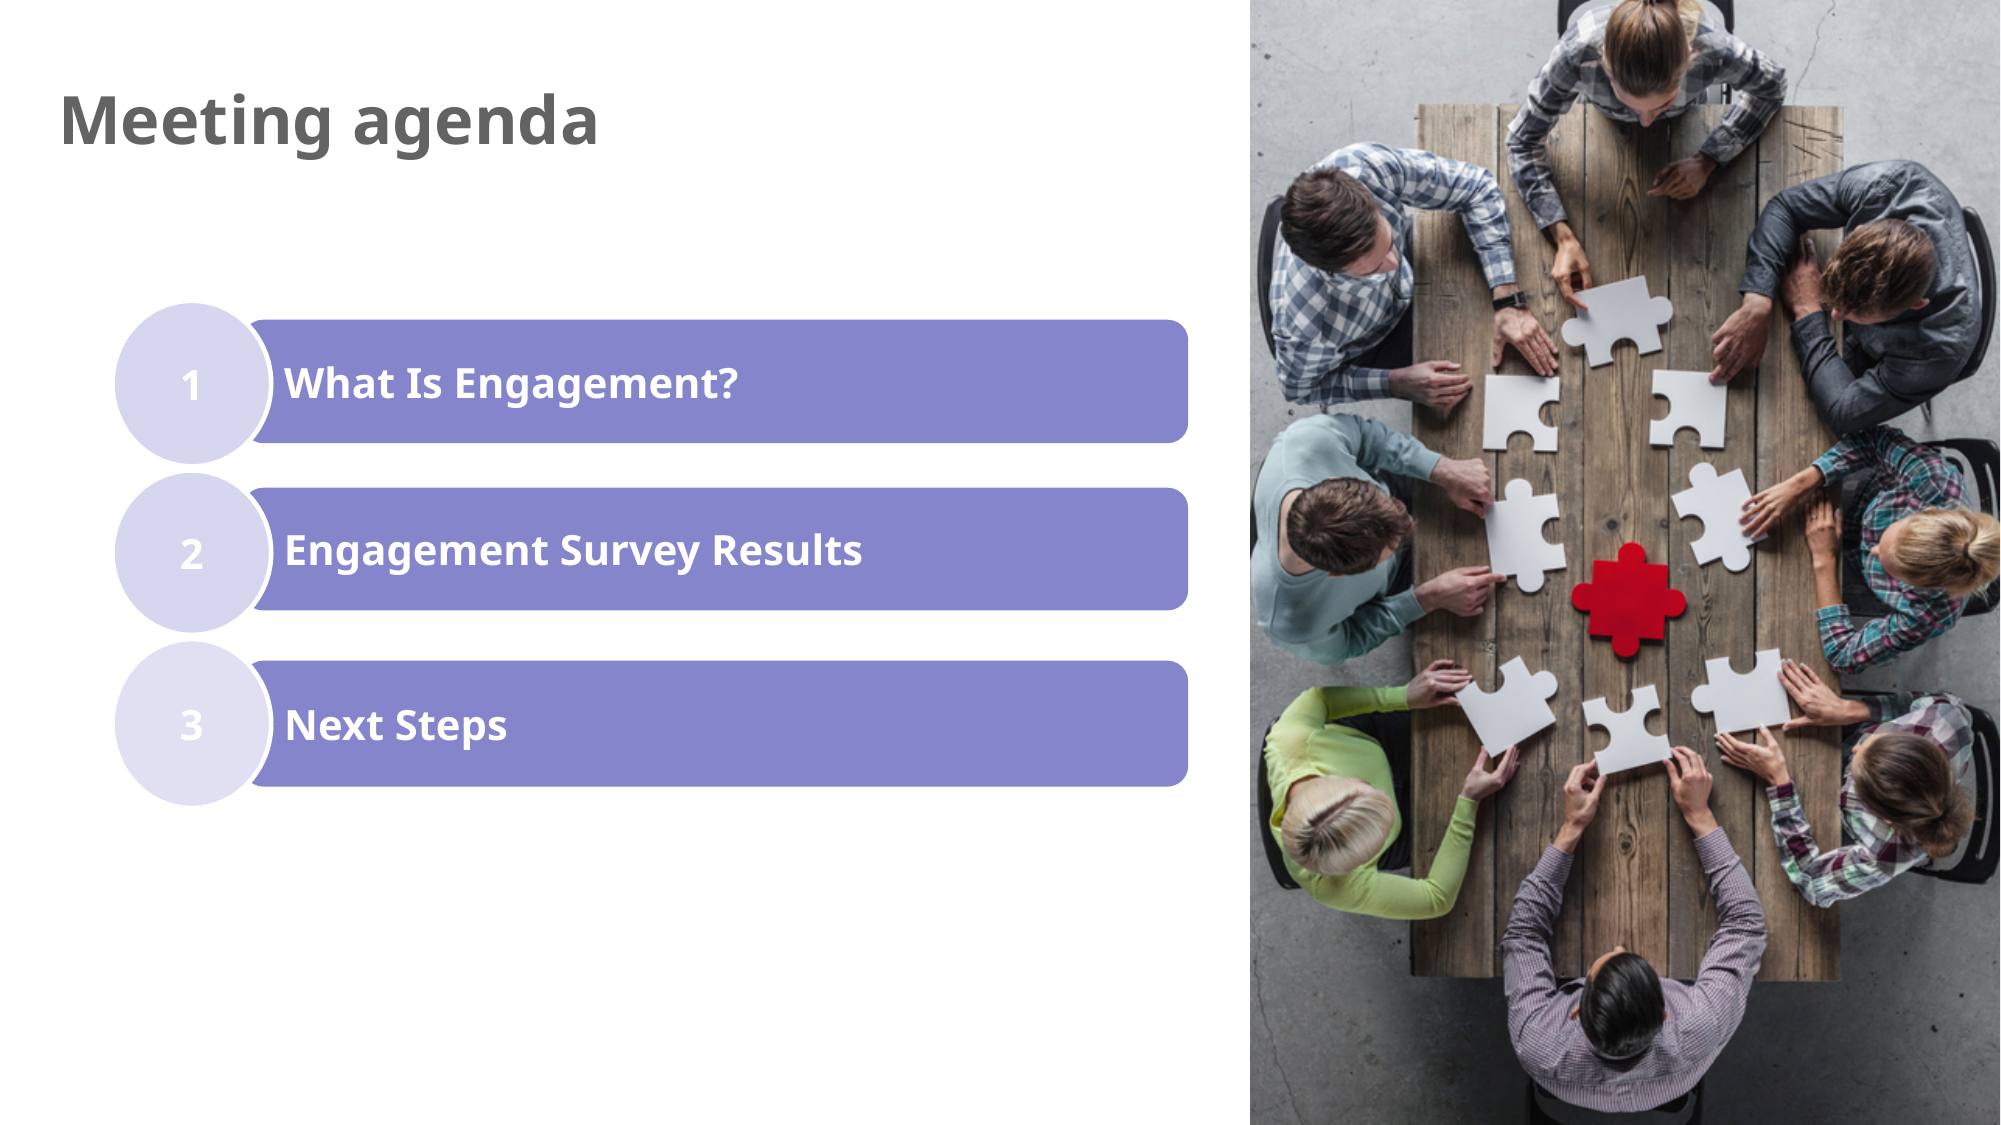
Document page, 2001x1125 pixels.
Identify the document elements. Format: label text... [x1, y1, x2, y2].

picture [1250, 0, 2001, 1125]
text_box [112, 639, 1189, 809]
title Meeting agenda [58, 86, 796, 273]
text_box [112, 300, 1189, 467]
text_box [112, 470, 1189, 635]
